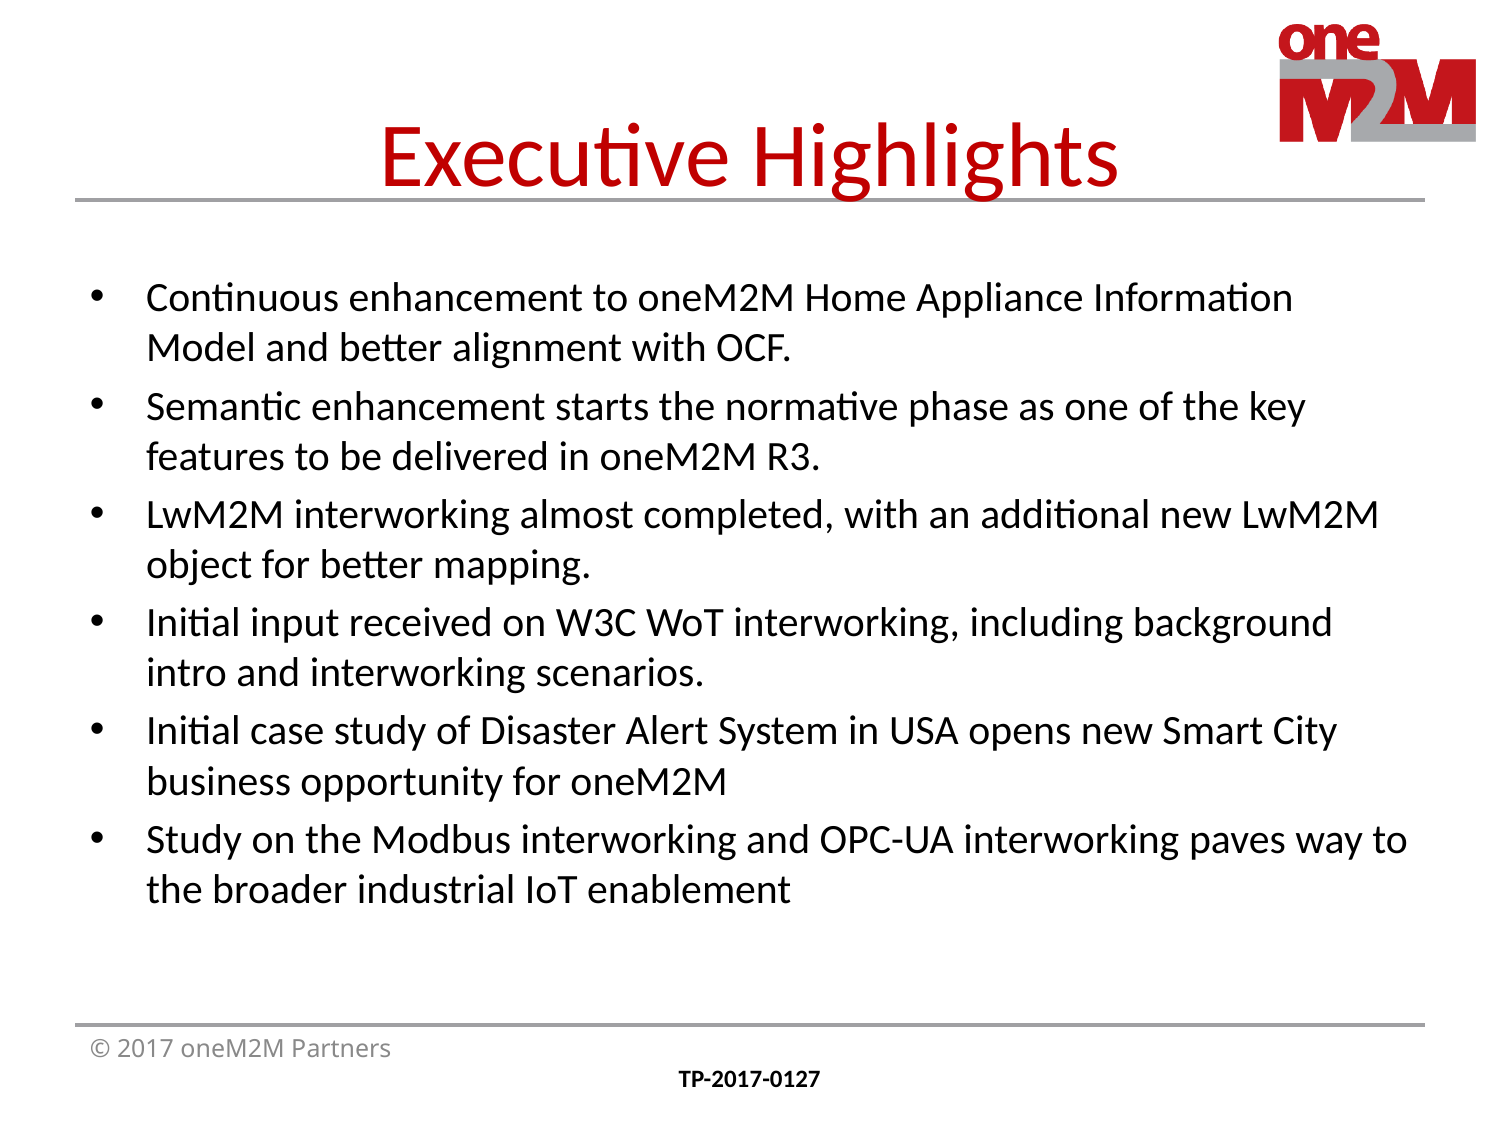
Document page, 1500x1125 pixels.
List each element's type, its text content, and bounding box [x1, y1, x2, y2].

title Executive Highlights [75, 87, 1425, 262]
list Continuous enhancement to oneM2M Home Appliance Information Model and better alignment with OCF. Semantic enhancement starts the normative phase as one of the key features to be delivered in oneM2M R3. LwM2M interworking almost completed, with an additional new LwM2M object for better mapping. Initial input received on W3C WoT interworking, including background intro and interworking scenarios. Initial case study of Disaster Alert System in USA opens new Smart City business opportunity for oneM2M Study on the Modbus interworking and OPC-UA interworking paves way to the broader industrial IoT enablement [75, 262, 1425, 1005]
picture [1254, 0, 1500, 168]
